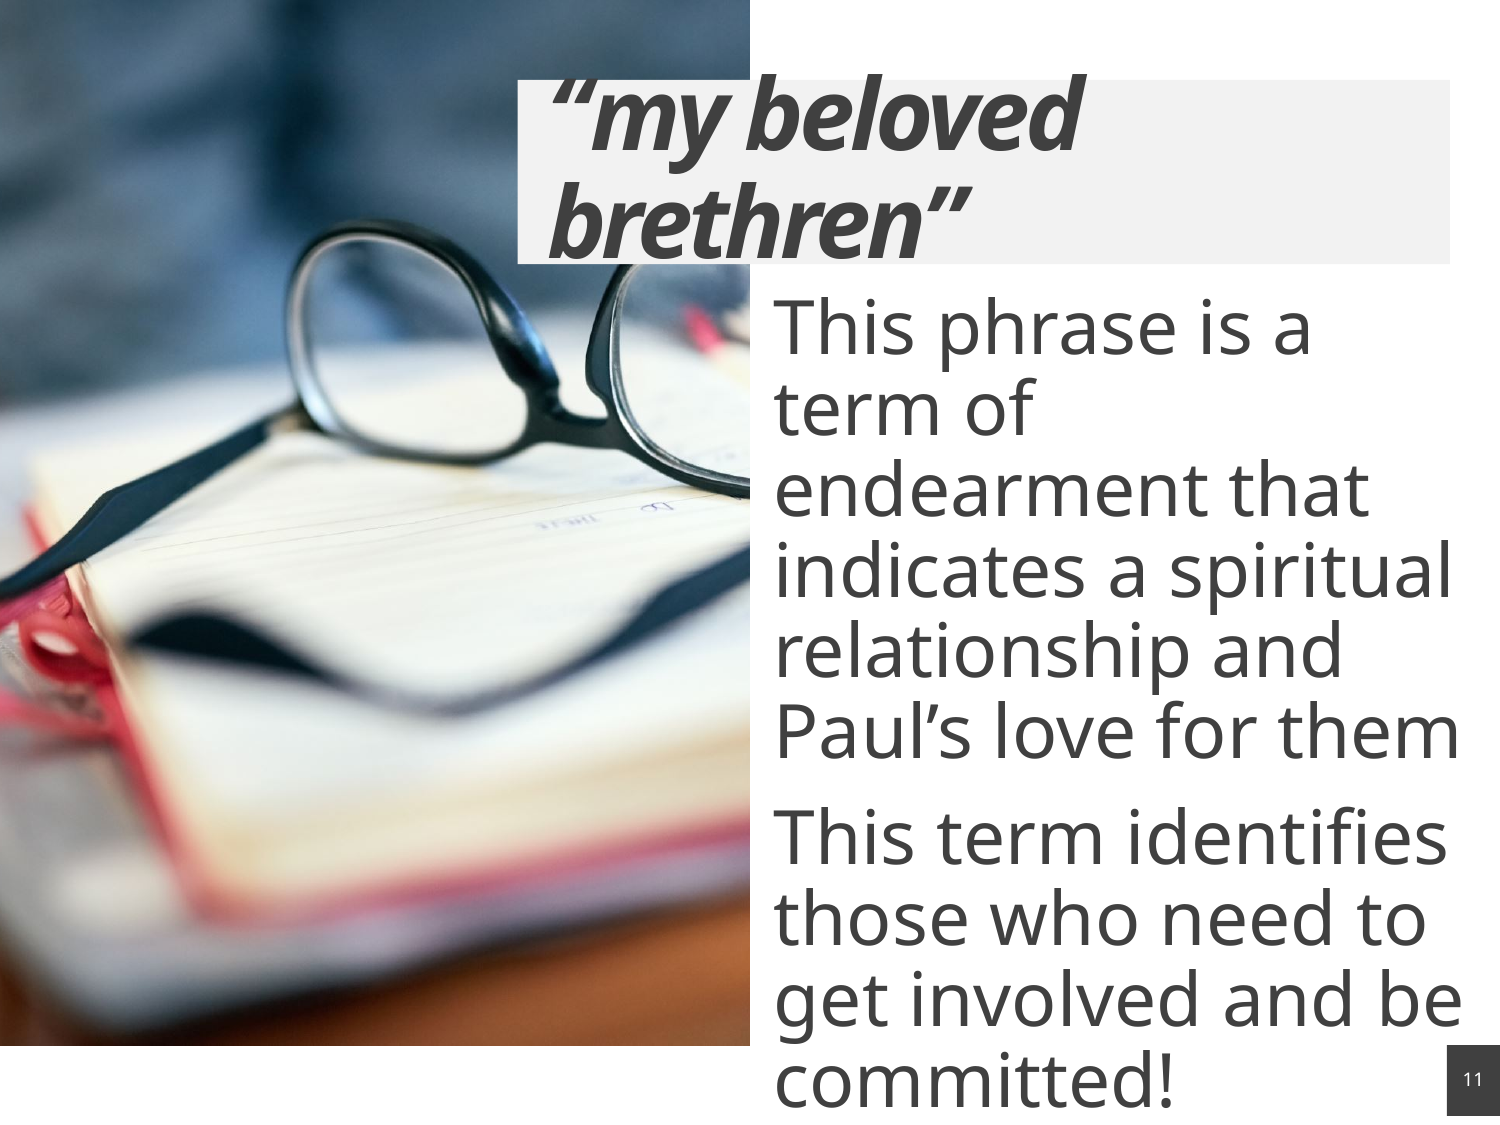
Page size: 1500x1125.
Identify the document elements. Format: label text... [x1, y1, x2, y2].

list This phrase is a term of endearment that indicates a spiritual relationship and Paul’s love for them This term identifies those who need to get involved and be committed! [773, 289, 1475, 1046]
title “my beloved brethren” [750, 79, 1450, 265]
slide_number 11 [1446, 1045, 1500, 1116]
picture [0, 0, 750, 1046]
